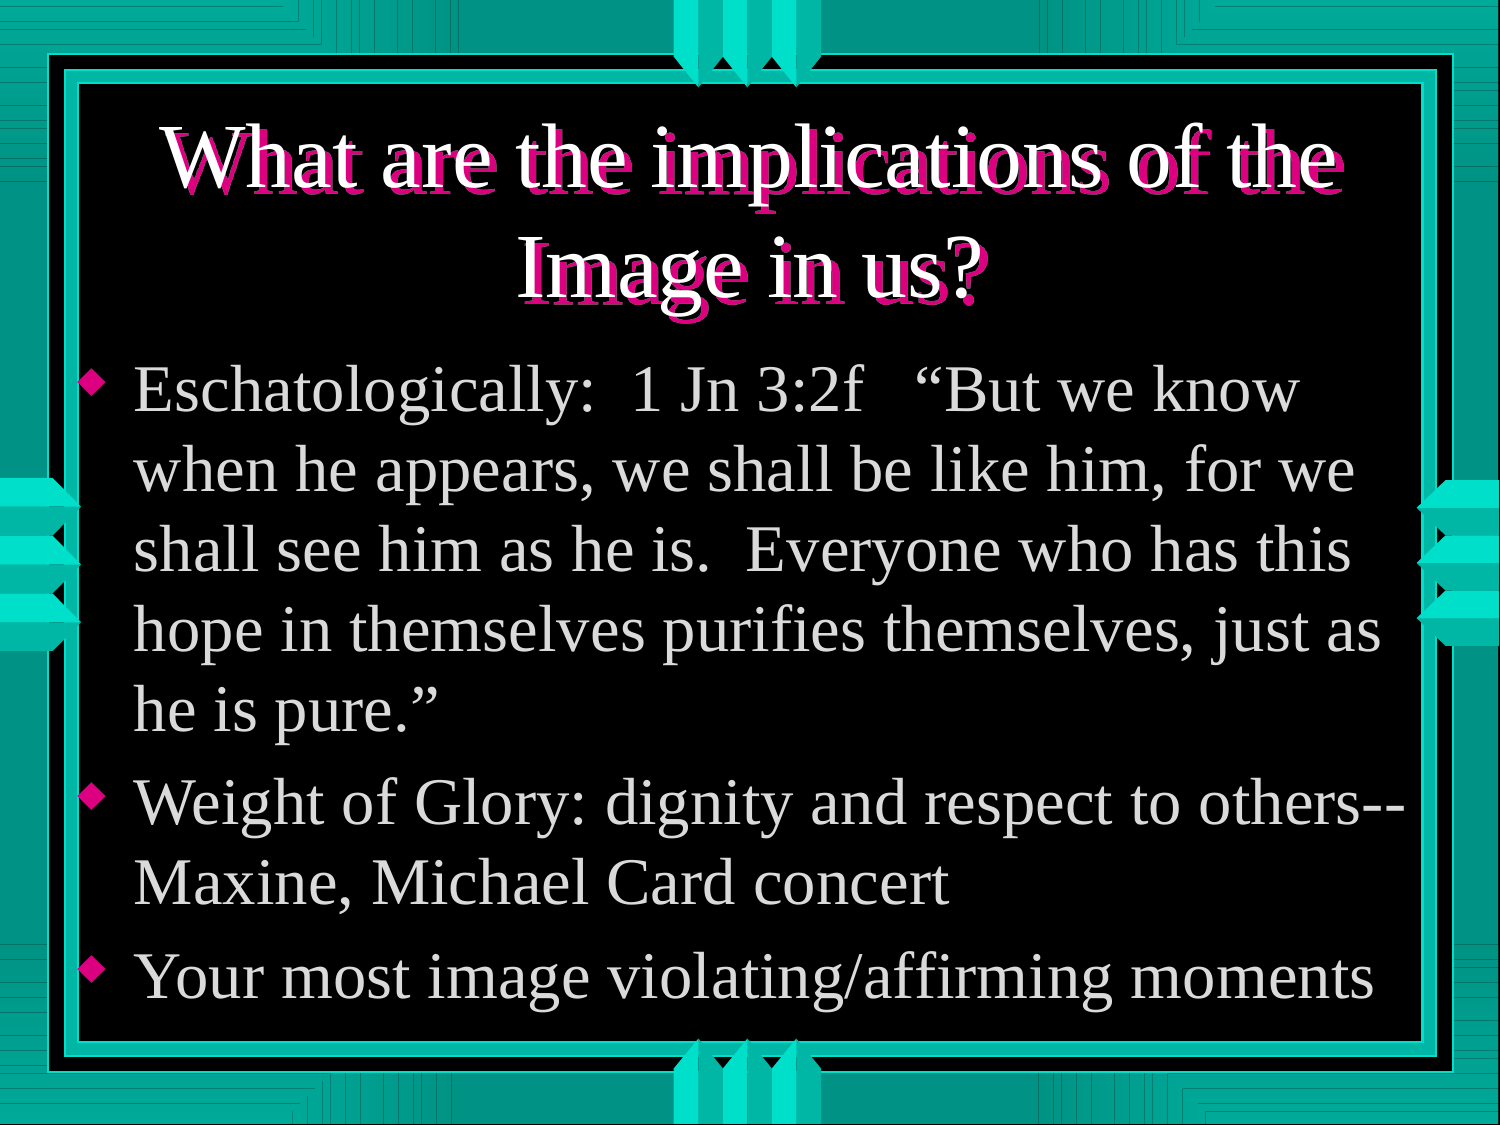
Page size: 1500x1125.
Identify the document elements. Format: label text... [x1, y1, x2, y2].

title What are the implications of the Image in us? [112, 112, 1388, 300]
list Eschatologically: 1 Jn 3:2f “But we know when he appears, we shall be like him, for we shall see him as he is. Everyone who has this hope in themselves purifies themselves, just as he is pure.” Weight of Glory: dignity and respect to others--Maxine, Michael Card concert Your most image violating/affirming moments [62, 337, 1438, 1088]
